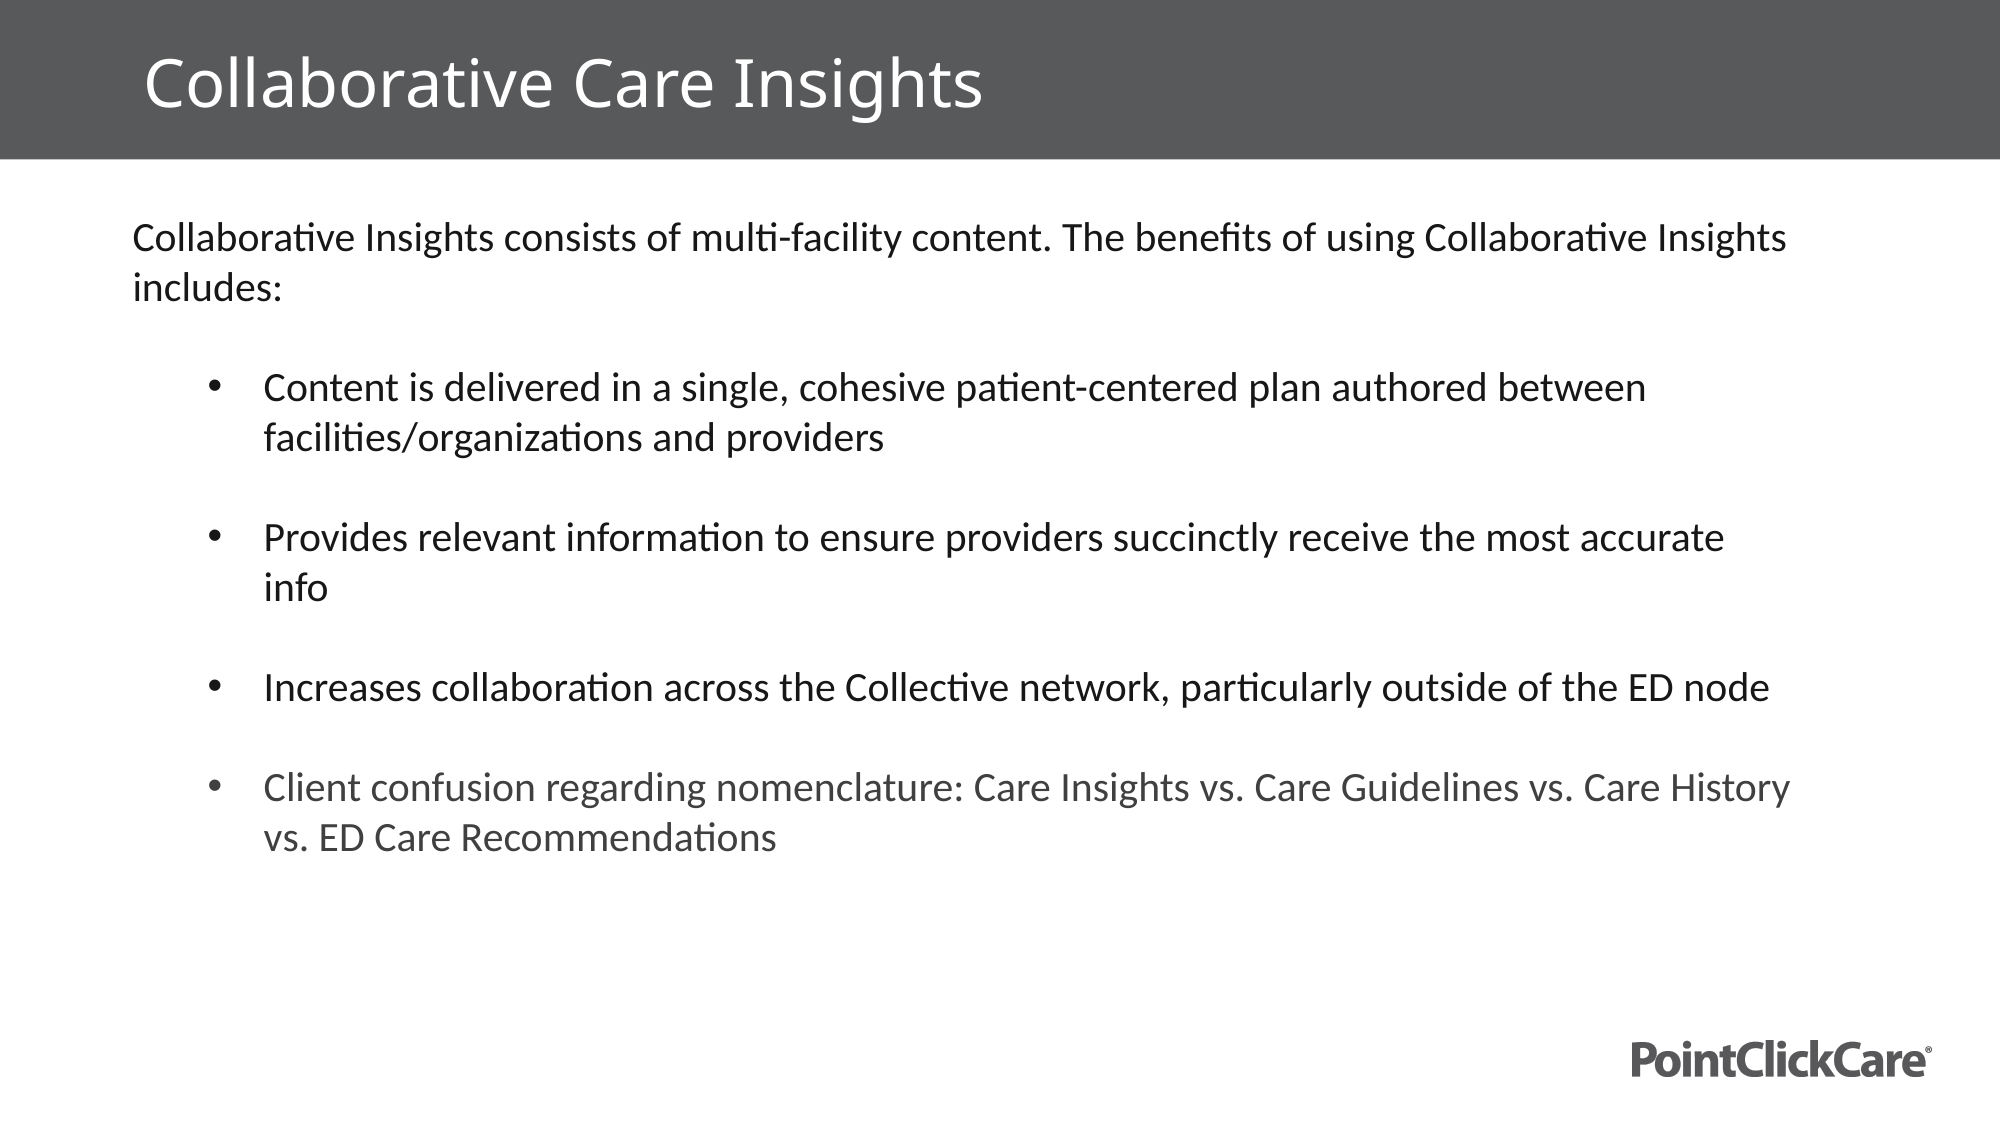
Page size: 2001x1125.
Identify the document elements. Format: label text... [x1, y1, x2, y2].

text_box Collaborative Insights consists of multi-facility content. The benefits of using Collaborative Insights includes: Content is delivered in a single, cohesive patient-centered plan authored between facilities/organizations and providers Provides relevant information to ensure providers succinctly receive the most accurate info Increases collaboration across the Collective network, particularly outside of the ED node Client confusion regarding nomenclature: Care Insights vs. Care Guidelines vs. Care History vs. ED Care Recommendations [117, 202, 1808, 973]
picture [1632, 1040, 1932, 1077]
list Collaborative Care Insights [128, 11, 1872, 160]
